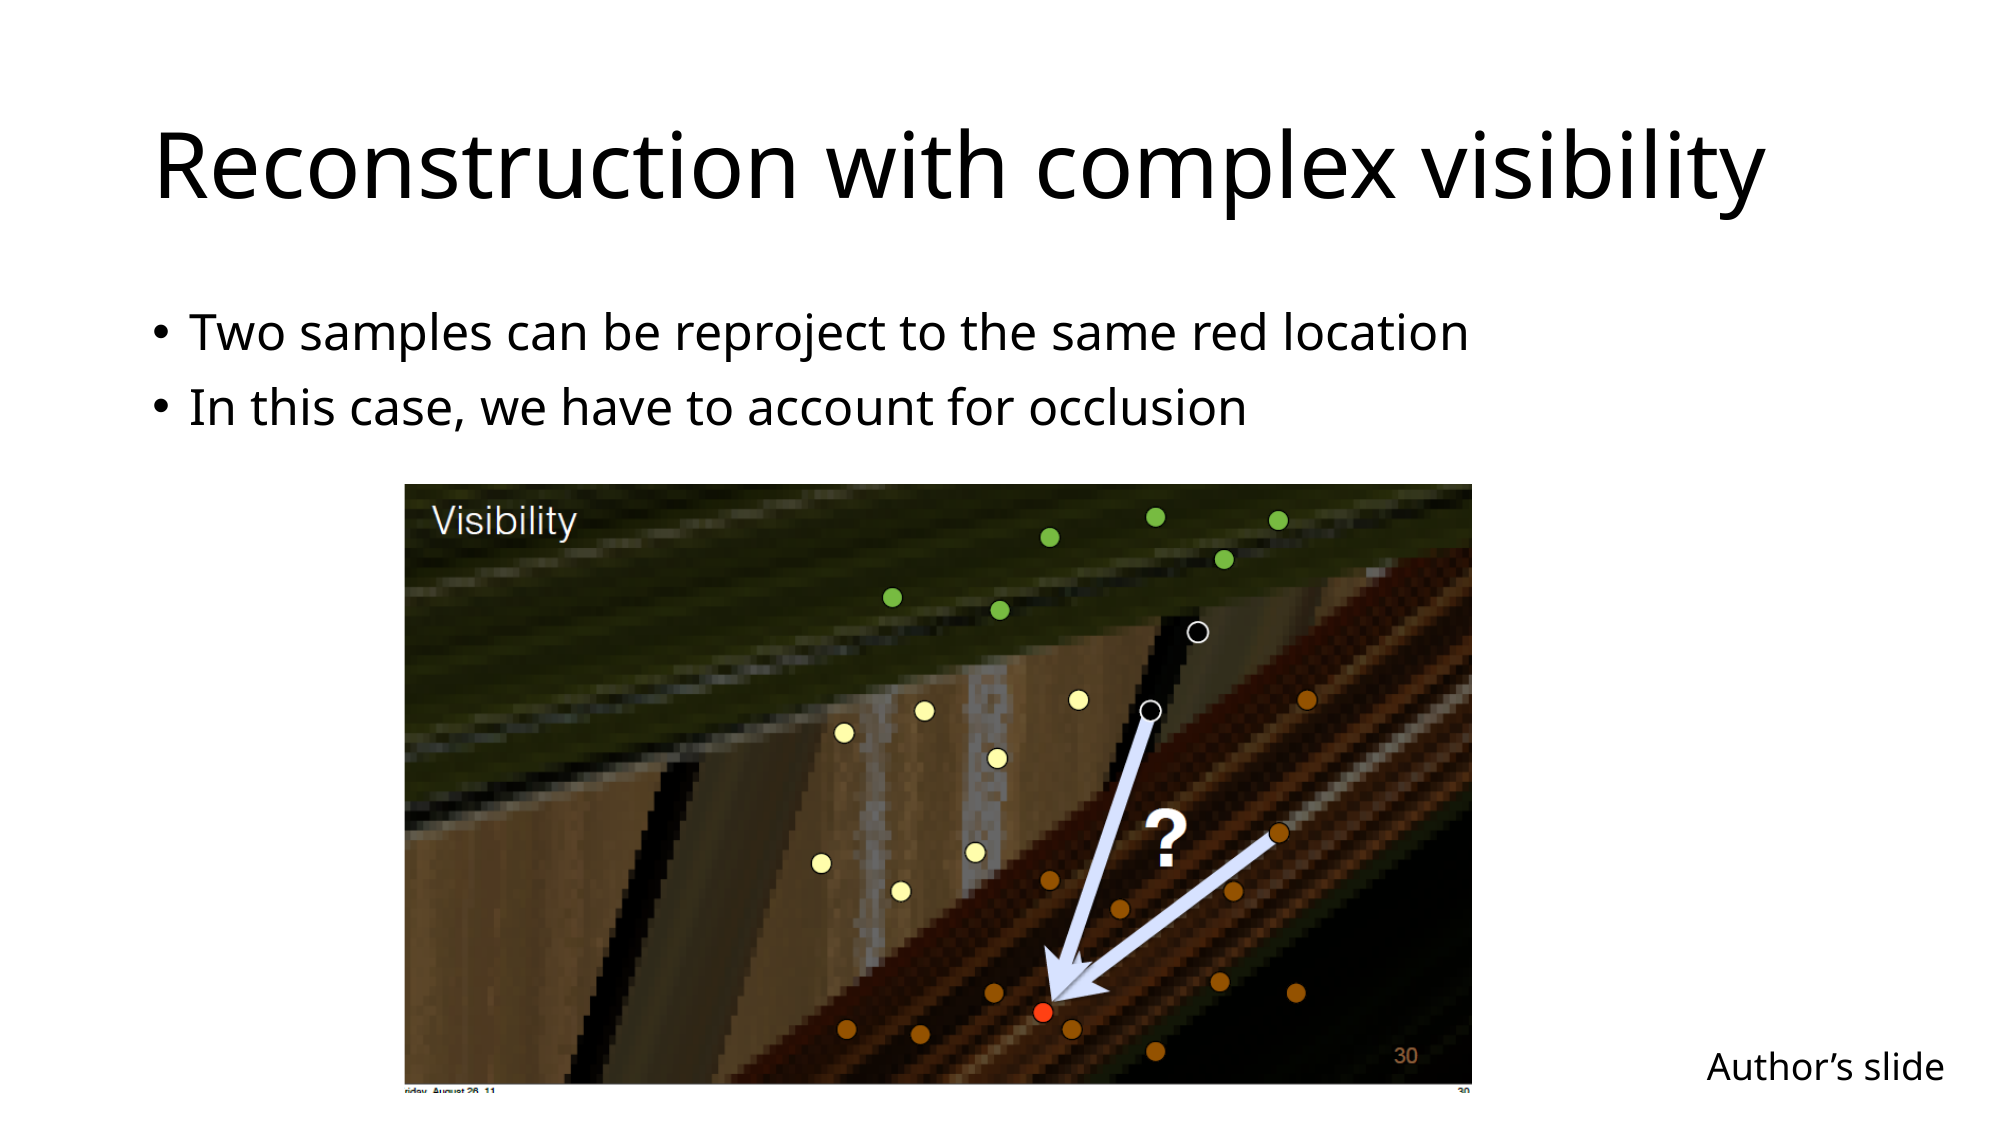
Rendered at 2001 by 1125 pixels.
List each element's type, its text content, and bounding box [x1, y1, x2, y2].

picture [404, 484, 1472, 1093]
text_box Author’s slide [1692, 1035, 1983, 1096]
list Two samples can be reproject to the same red location In this case, we have to account for occlusion [137, 299, 1863, 1014]
title Reconstruction with complex visibility [137, 59, 1863, 278]
